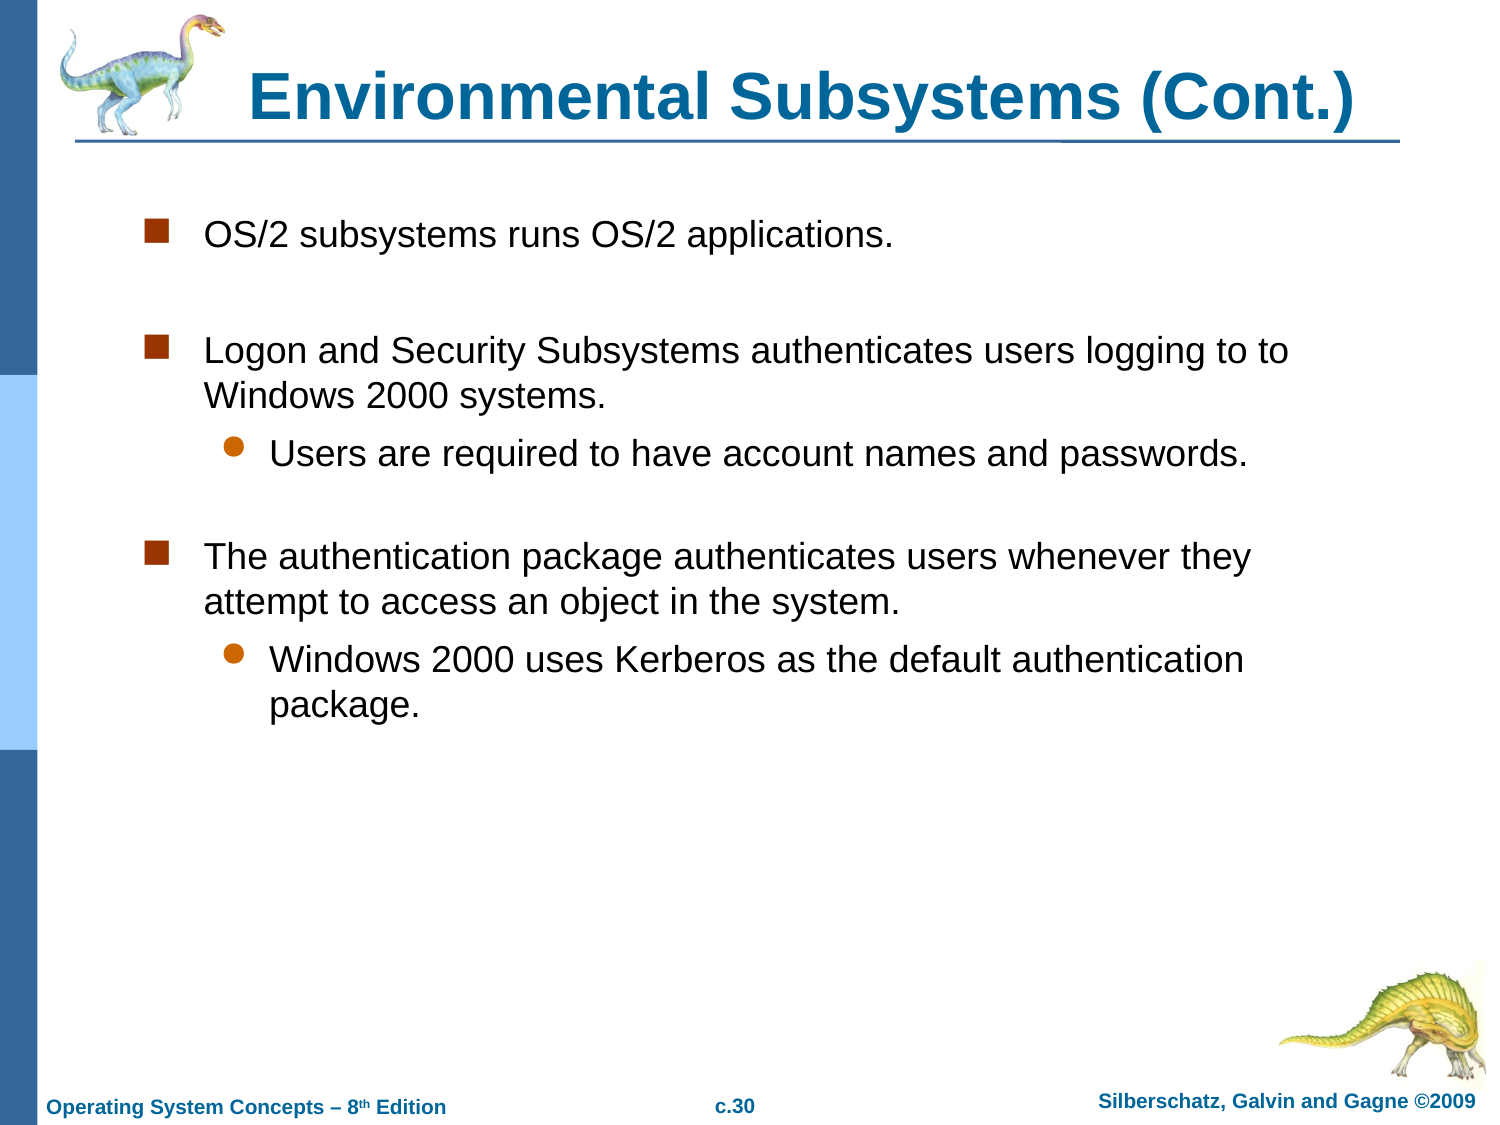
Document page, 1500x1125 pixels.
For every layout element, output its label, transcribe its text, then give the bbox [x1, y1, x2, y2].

picture [1275, 959, 1486, 1090]
picture [46, 0, 243, 149]
list OS/2 subsystems runs OS/2 applications. Logon and Security Subsystems authenticates users logging to to Windows 2000 systems. Users are required to have account names and passwords. The authentication package authenticates users whenever they attempt to access an object in the system. Windows 2000 uses Kerberos as the default authentication package. [132, 202, 1382, 946]
title Environmental Subsystems (Cont.) [180, 45, 1426, 141]
